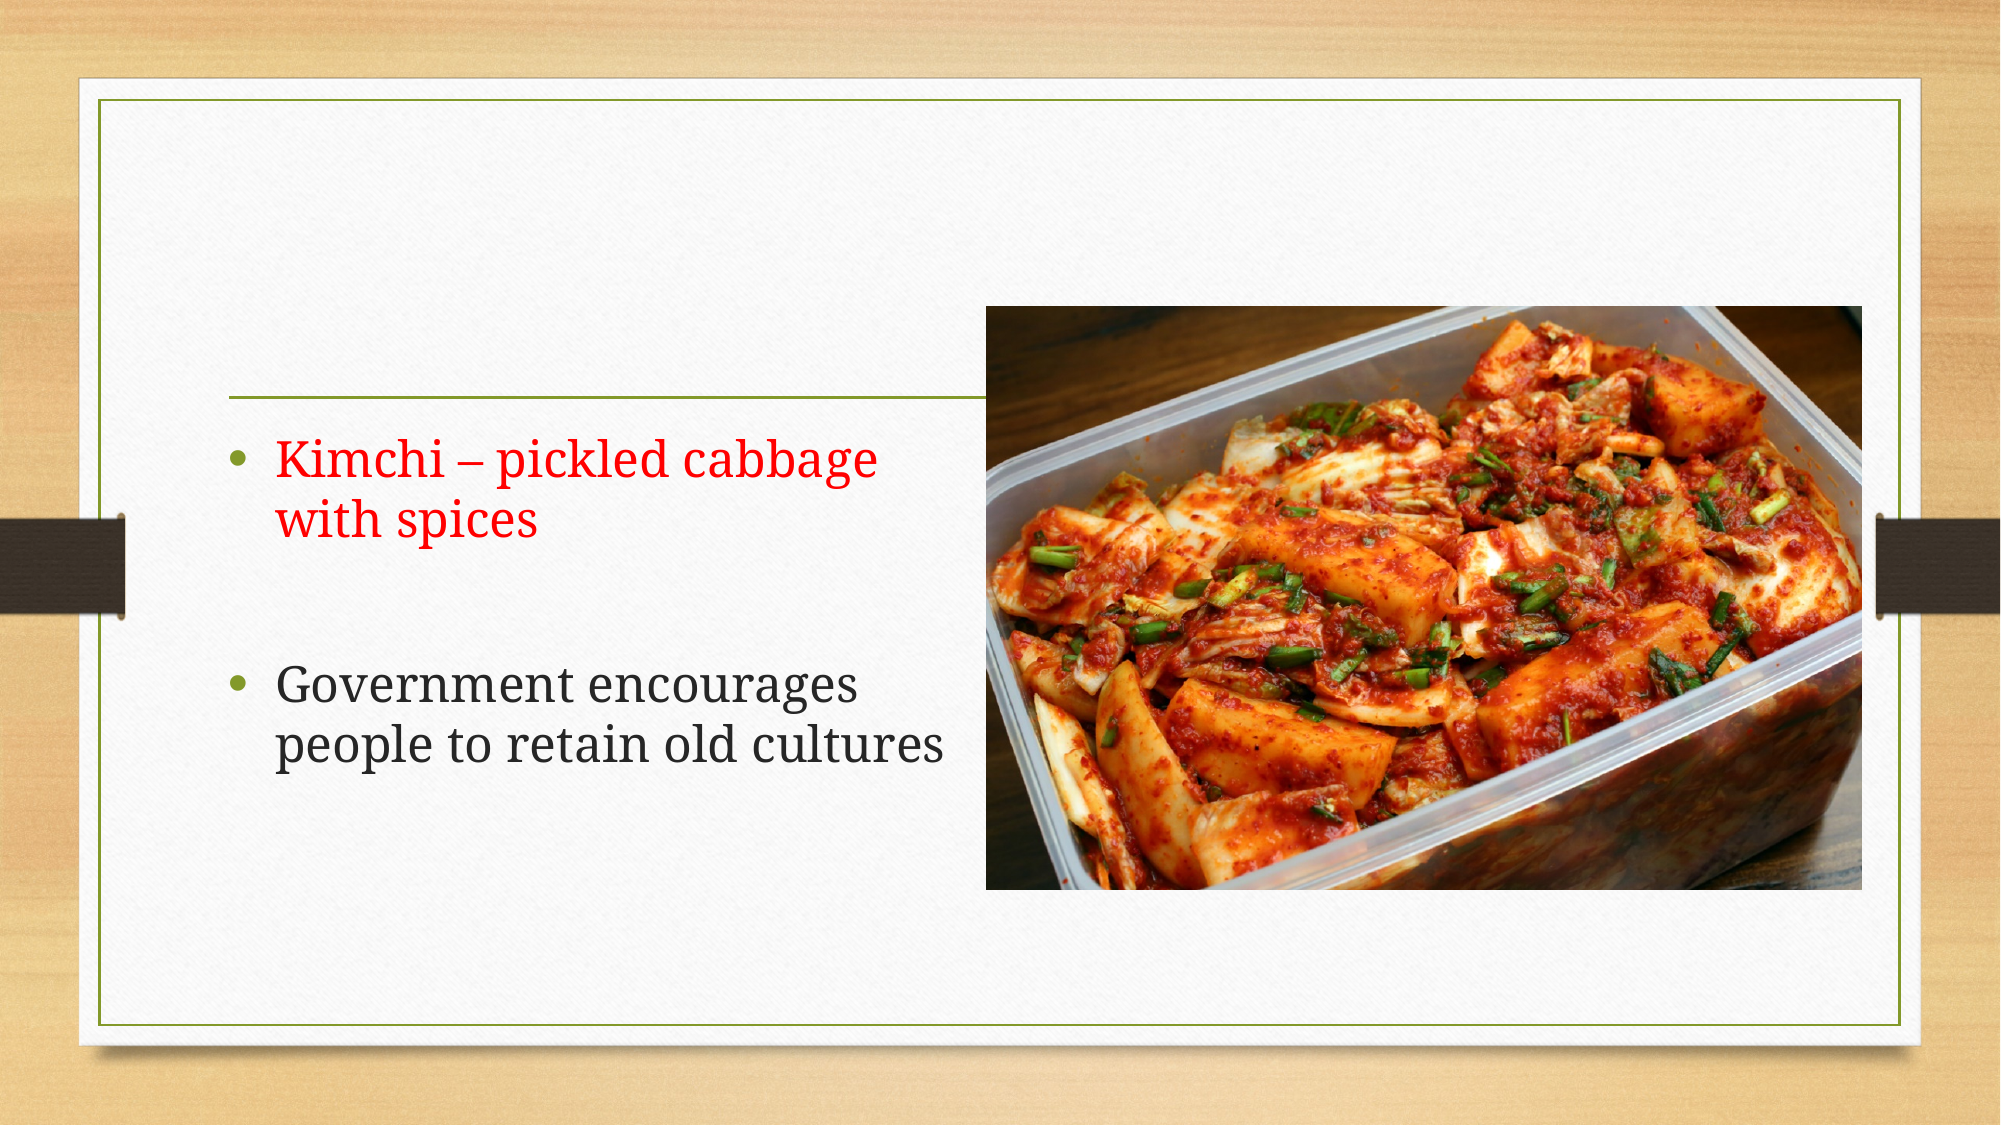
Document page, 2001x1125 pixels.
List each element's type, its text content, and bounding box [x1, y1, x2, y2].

list Kimchi – pickled cabbage with spices Government encourages people to retain old cultures [213, 420, 987, 963]
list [986, 306, 1862, 890]
picture [0, 0, 2001, 1125]
